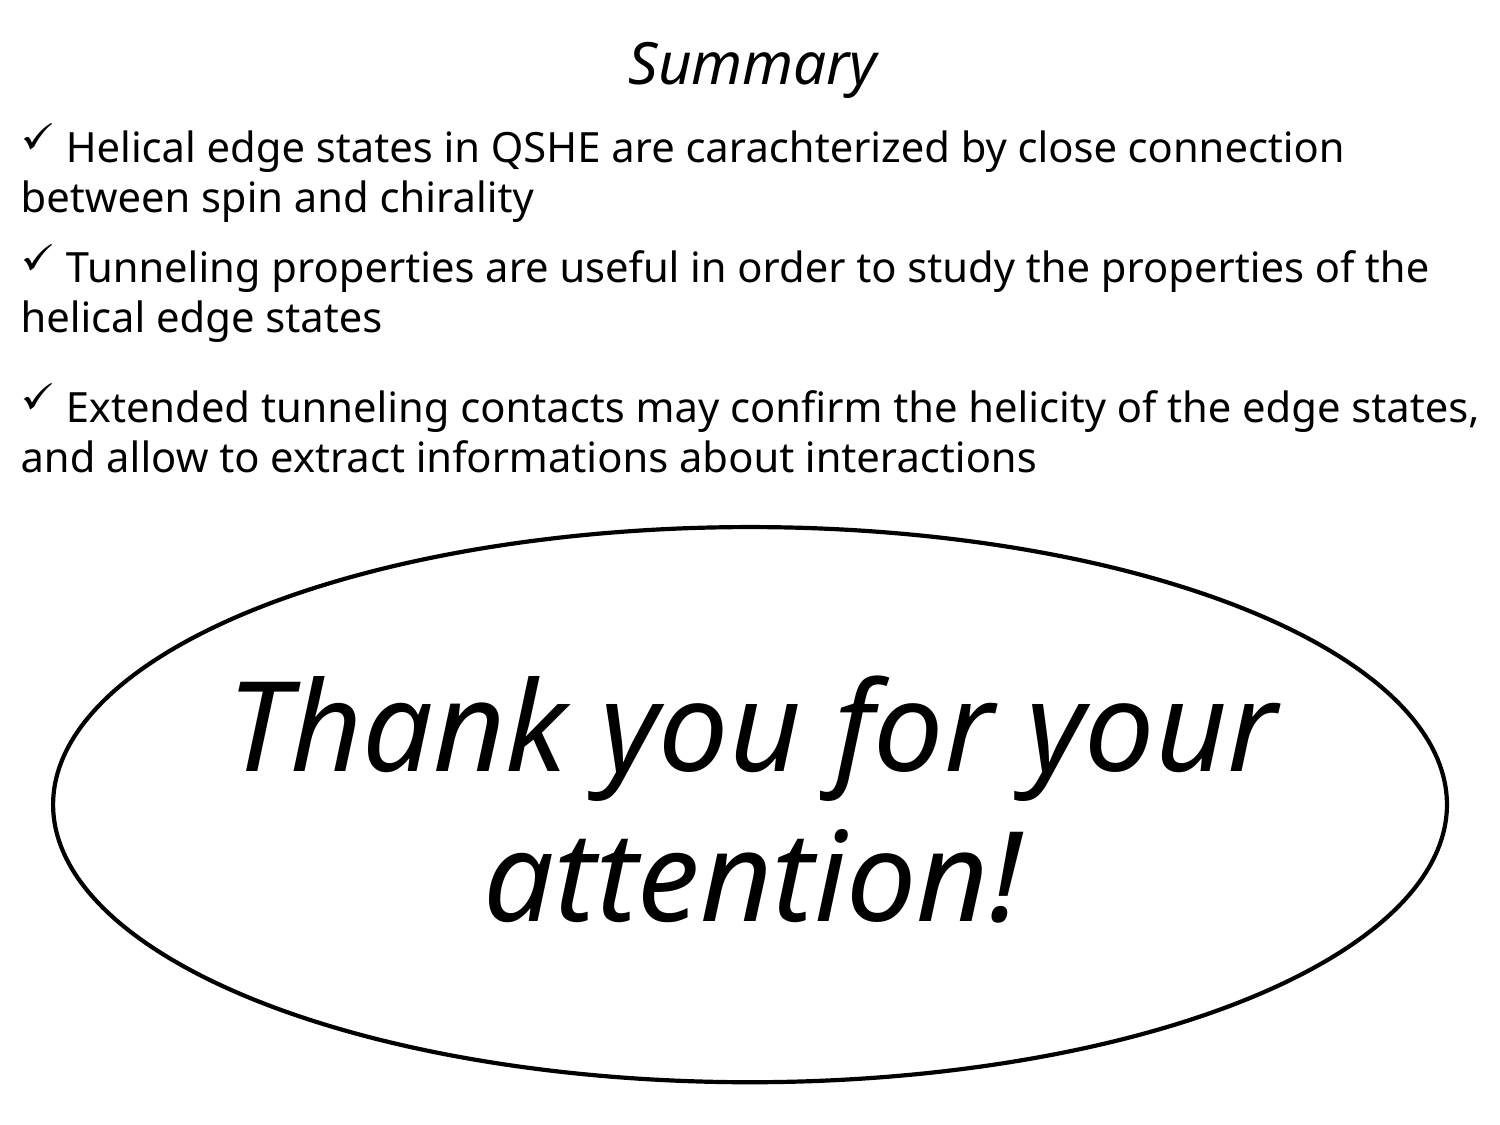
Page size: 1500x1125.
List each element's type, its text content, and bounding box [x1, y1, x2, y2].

text_box [160, 955, 1340, 1085]
text_box Summary [5, 19, 1500, 104]
text_box Helical edge states in QSHE are carachterized by close connection between spin and chirality [5, 113, 1500, 229]
text_box Tunneling properties are useful in order to study the properties of the helical edge states [5, 233, 1500, 349]
text_box Thank you for your attention! [5, 639, 1500, 955]
text_box Extended tunneling contacts may confirm the helicity of the edge states, and allow to extract informations about interactions [5, 373, 1500, 489]
text_box [186, 524, 1314, 639]
